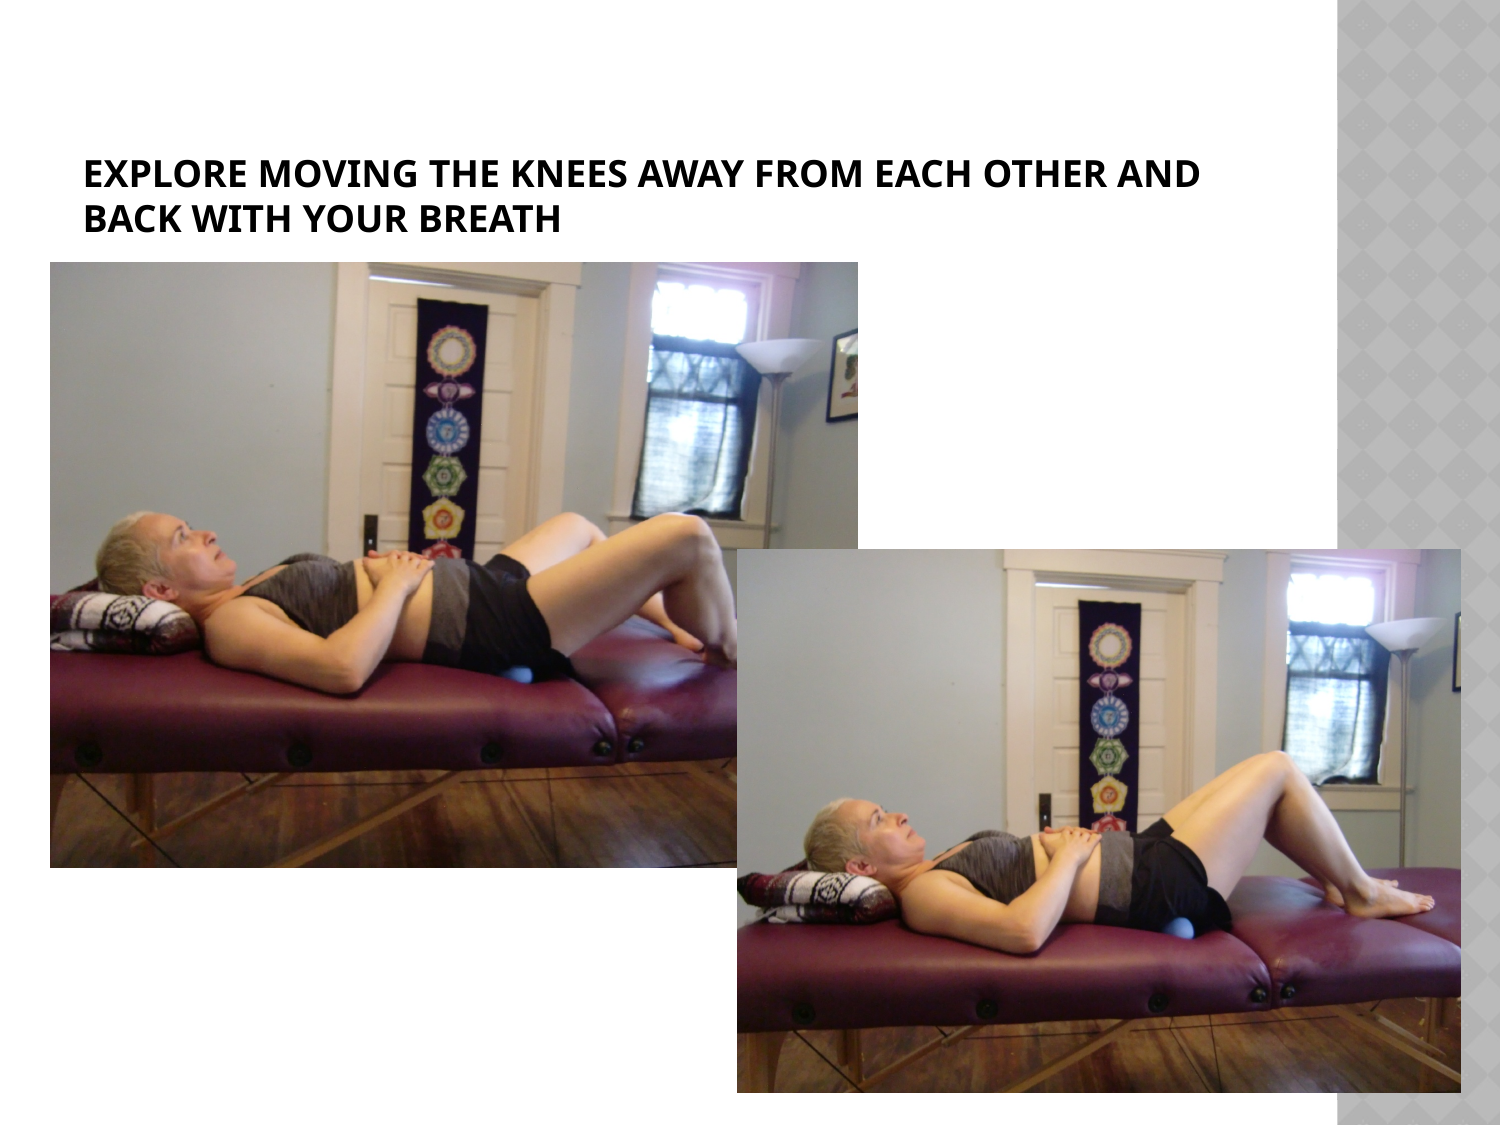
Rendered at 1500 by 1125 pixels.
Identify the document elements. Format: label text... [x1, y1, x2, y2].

title Explore moving the knees away from each other and back with your breath [75, 52, 1263, 240]
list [49, 262, 858, 869]
picture [737, 549, 1462, 1093]
